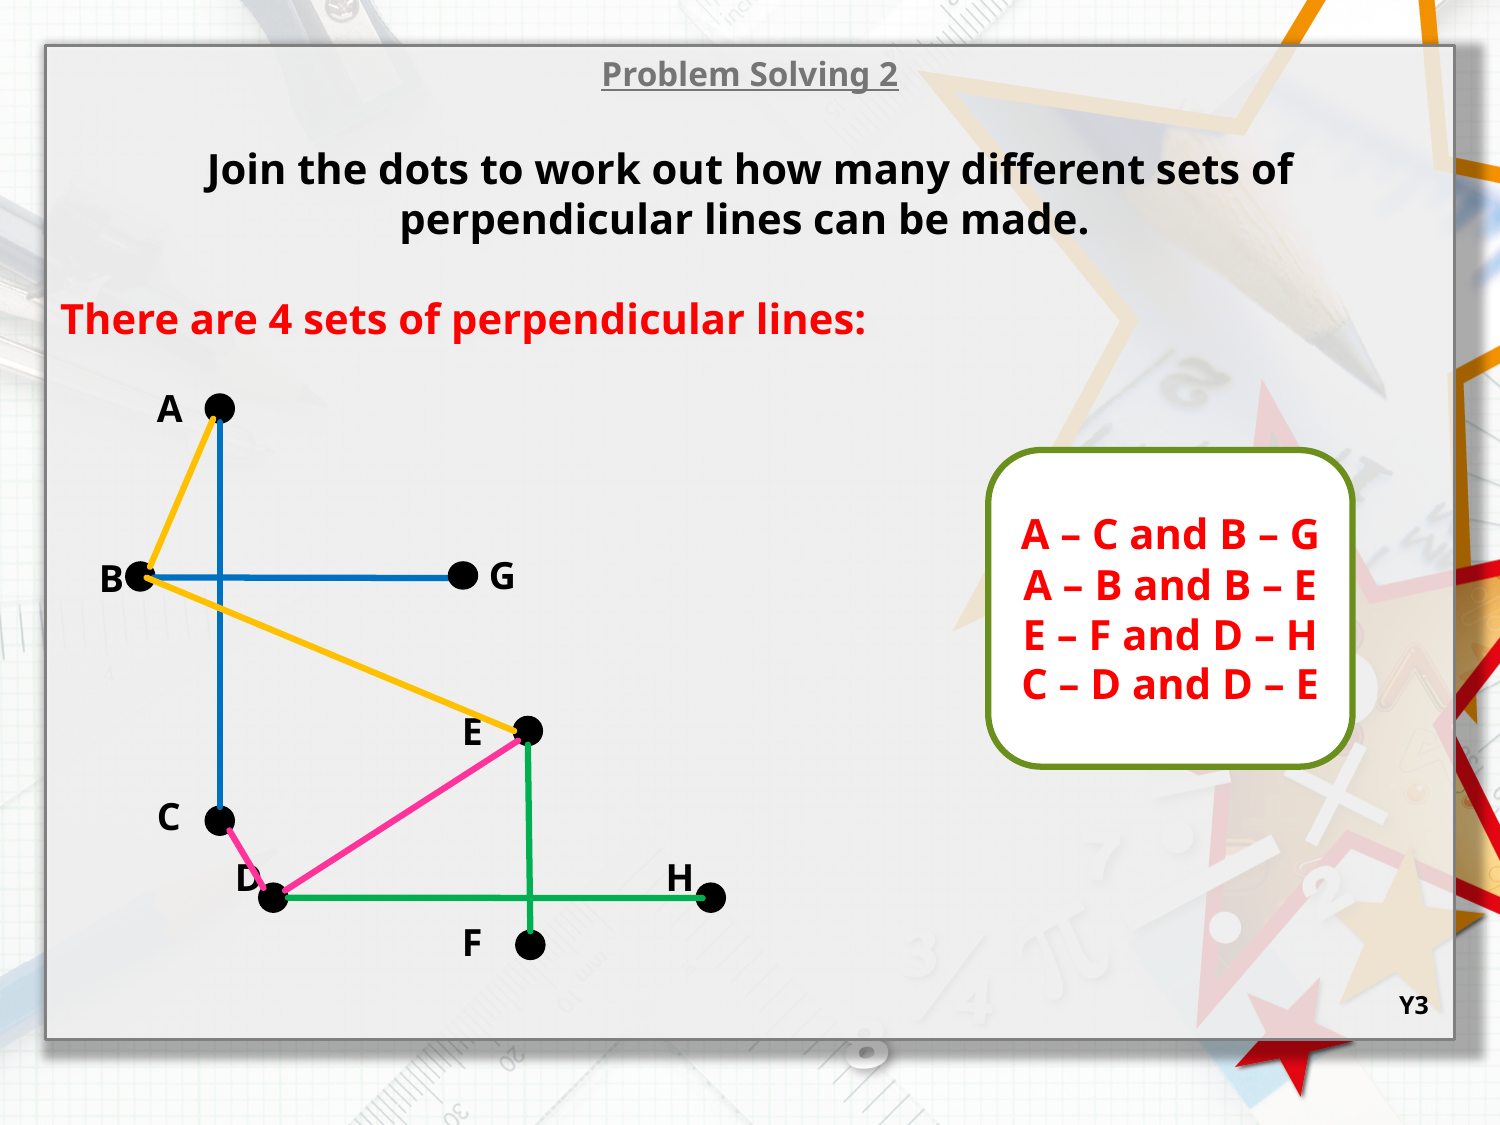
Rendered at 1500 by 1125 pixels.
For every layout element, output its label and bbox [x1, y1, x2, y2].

text_box [83, 377, 775, 974]
picture [0, 0, 1500, 1125]
